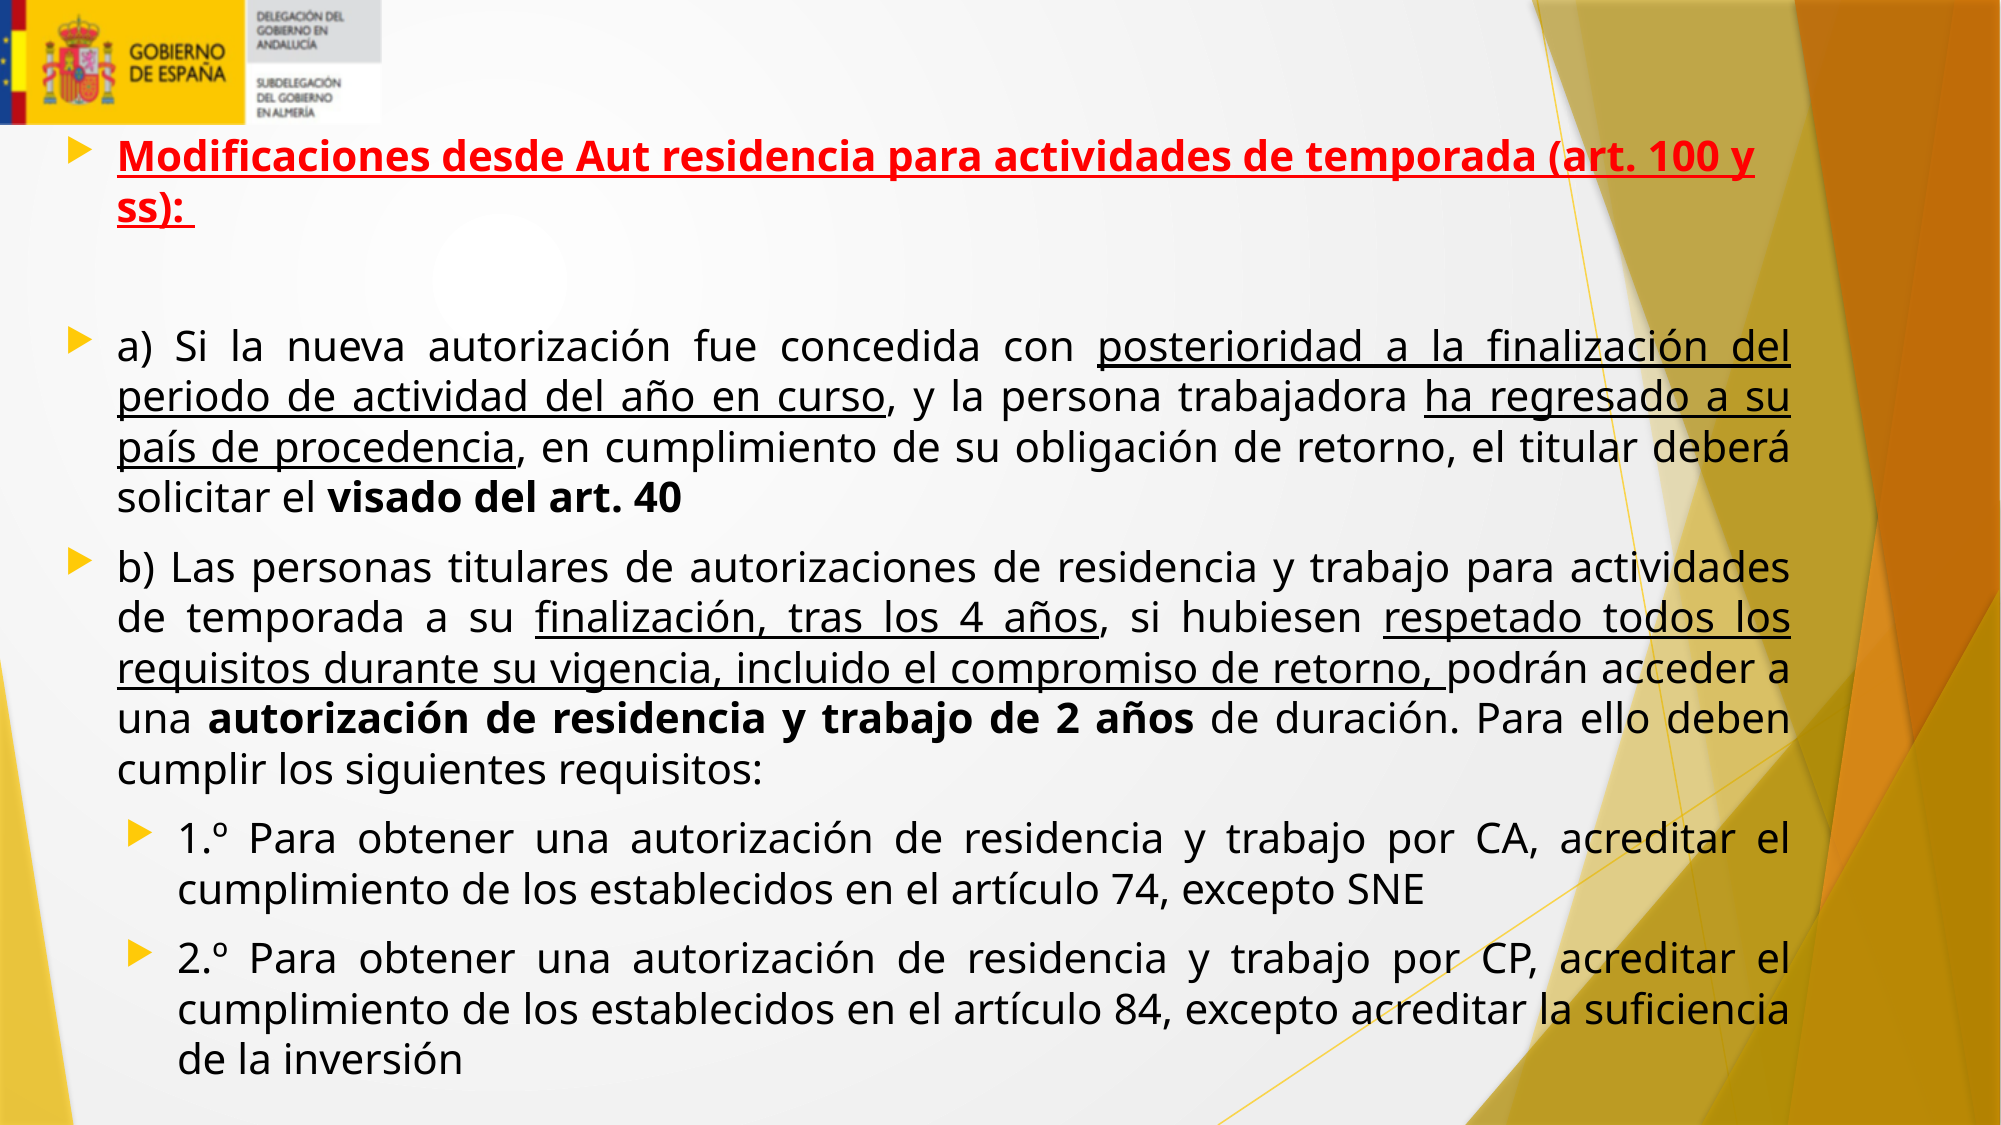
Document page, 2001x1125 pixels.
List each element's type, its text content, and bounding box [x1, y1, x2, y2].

list Modificaciones desde Aut residencia para actividades de temporada (art. 100 y ss): a) Si la nueva autorización fue concedida con posterioridad a la finalización del periodo de actividad del año en curso, y la persona trabajadora ha regresado a su país de procedencia, en cumplimiento de su obligación de retorno, el titular deberá solicitar el visado del art. 40 b) Las personas titulares de autorizaciones de residencia y trabajo para actividades de temporada a su finalización, tras los 4 años, si hubiesen respetado todos los requisitos durante su vigencia, incluido el compromiso de retorno, podrán acceder a una autorización de residencia y trabajo de 2 años de duración. Para ello deben cumplir los siguientes requisitos: 1.º Para obtener una autorización de residencia y trabajo por CA, acreditar el cumplimiento de los establecidos en el artículo 74, excepto SNE 2.º Para obtener una autorización de residencia y trabajo por CP, acreditar el cumplimiento de los establecidos en el artículo 84, excepto acreditar la suficiencia de la inversión [50, 121, 1807, 1101]
picture [0, 0, 383, 126]
